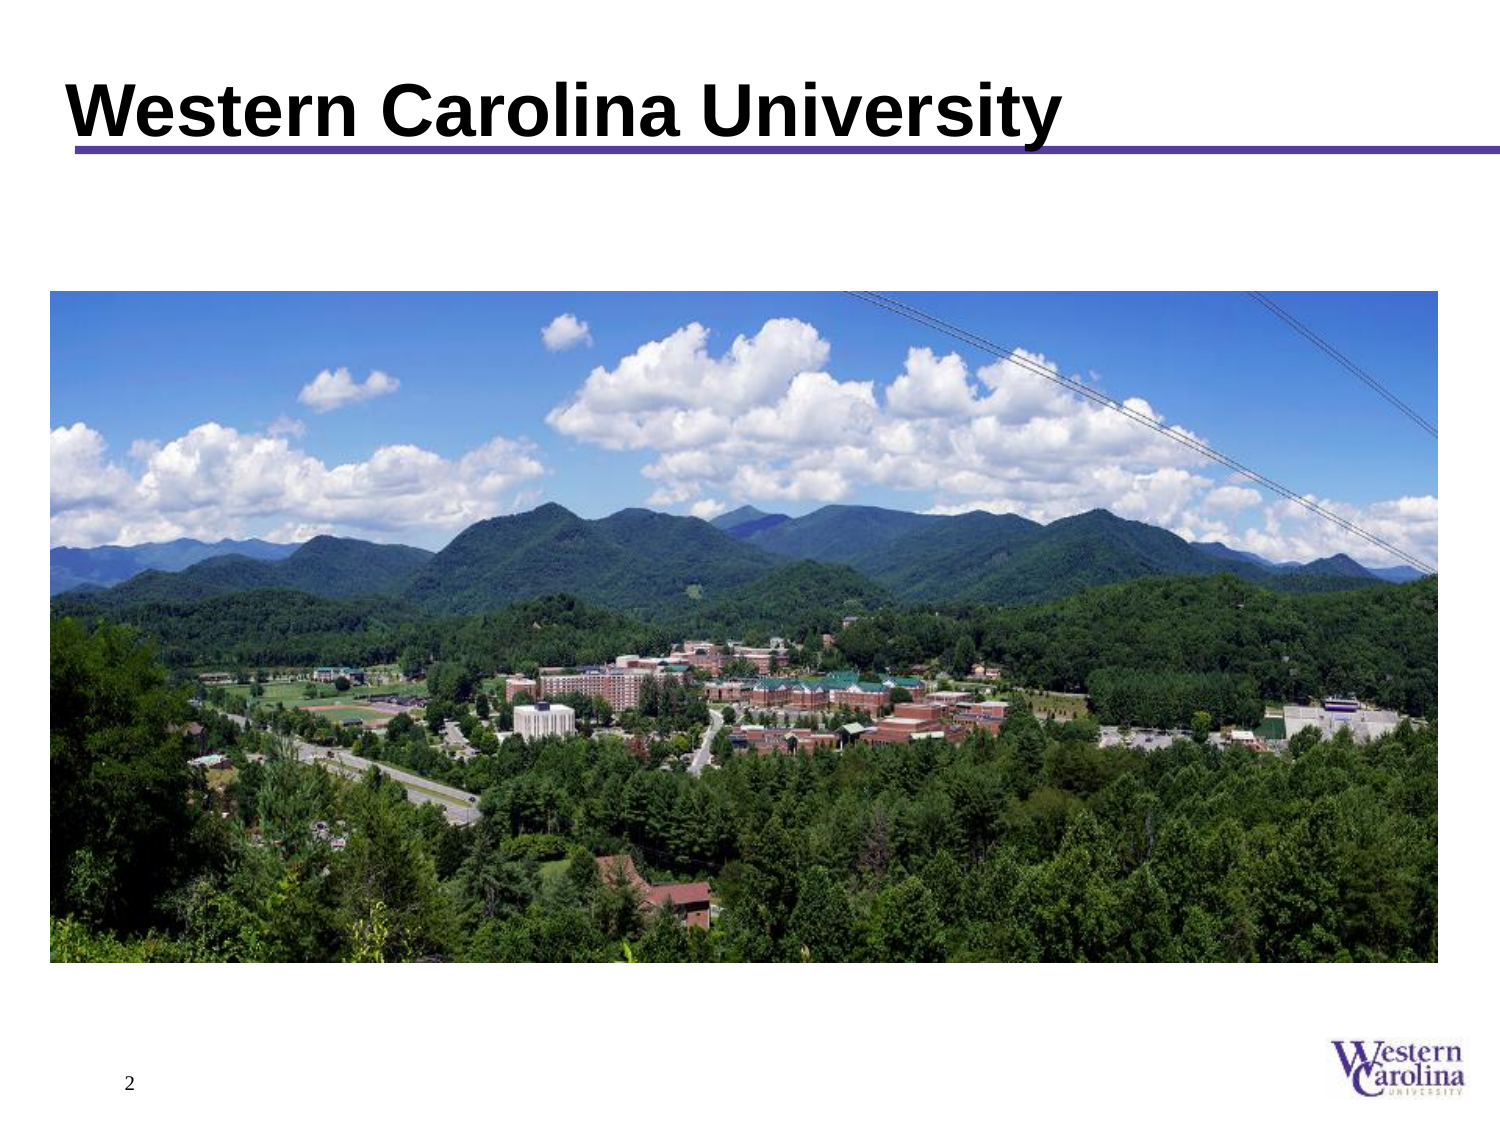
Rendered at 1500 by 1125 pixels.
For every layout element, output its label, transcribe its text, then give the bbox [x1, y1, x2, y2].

picture [1325, 1037, 1470, 1100]
slide_number 2 [49, 1062, 151, 1101]
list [49, 291, 1438, 963]
title Western Carolina University [50, 50, 1438, 163]
